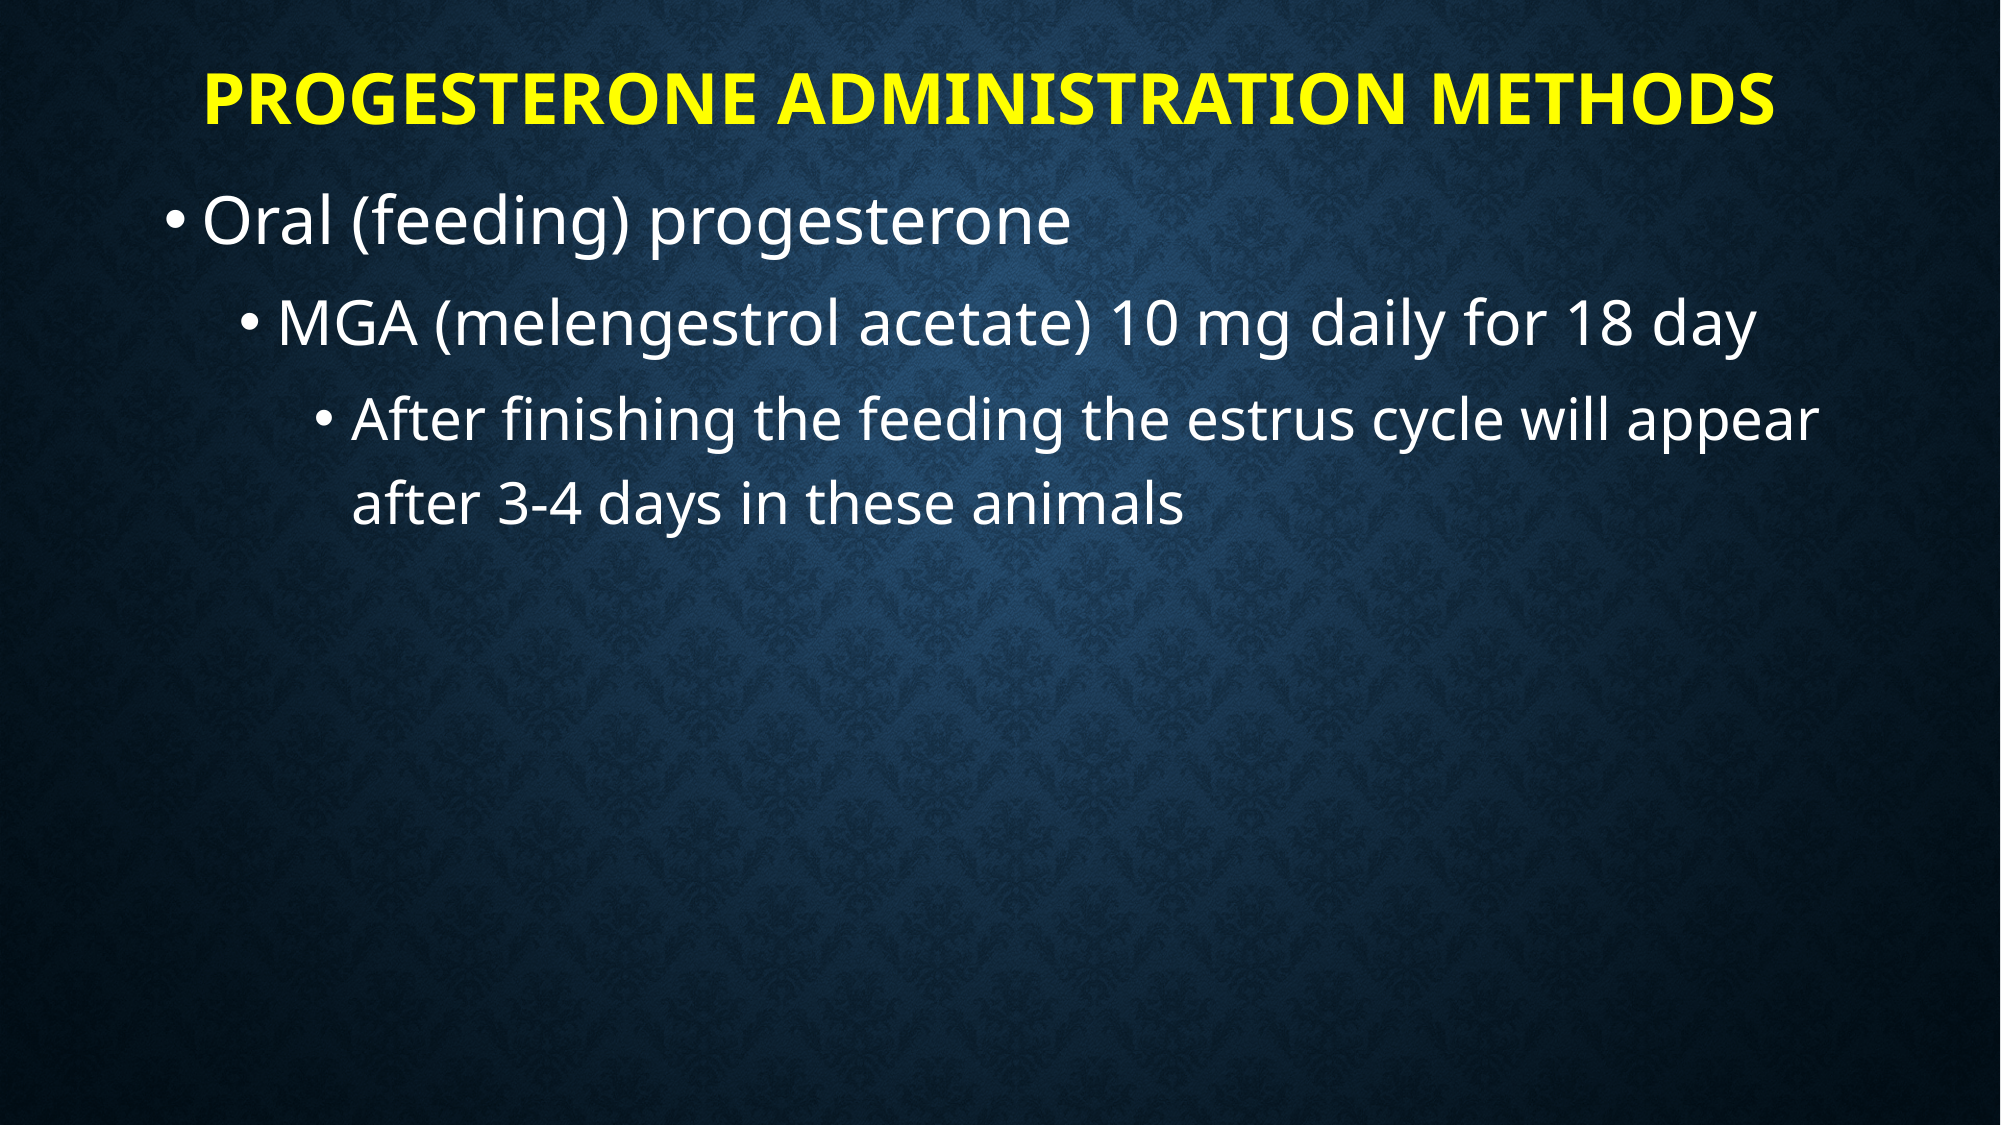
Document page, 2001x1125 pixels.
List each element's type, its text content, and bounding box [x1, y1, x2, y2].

title Progesterone administration methods [149, 27, 1849, 154]
list Oral (feeding) progesterone MGA (melengestrol acetate) 10 mg daily for 18 day After finishing the feeding the estrus cycle will appear after 3-4 days in these animals [73, 154, 1908, 1101]
